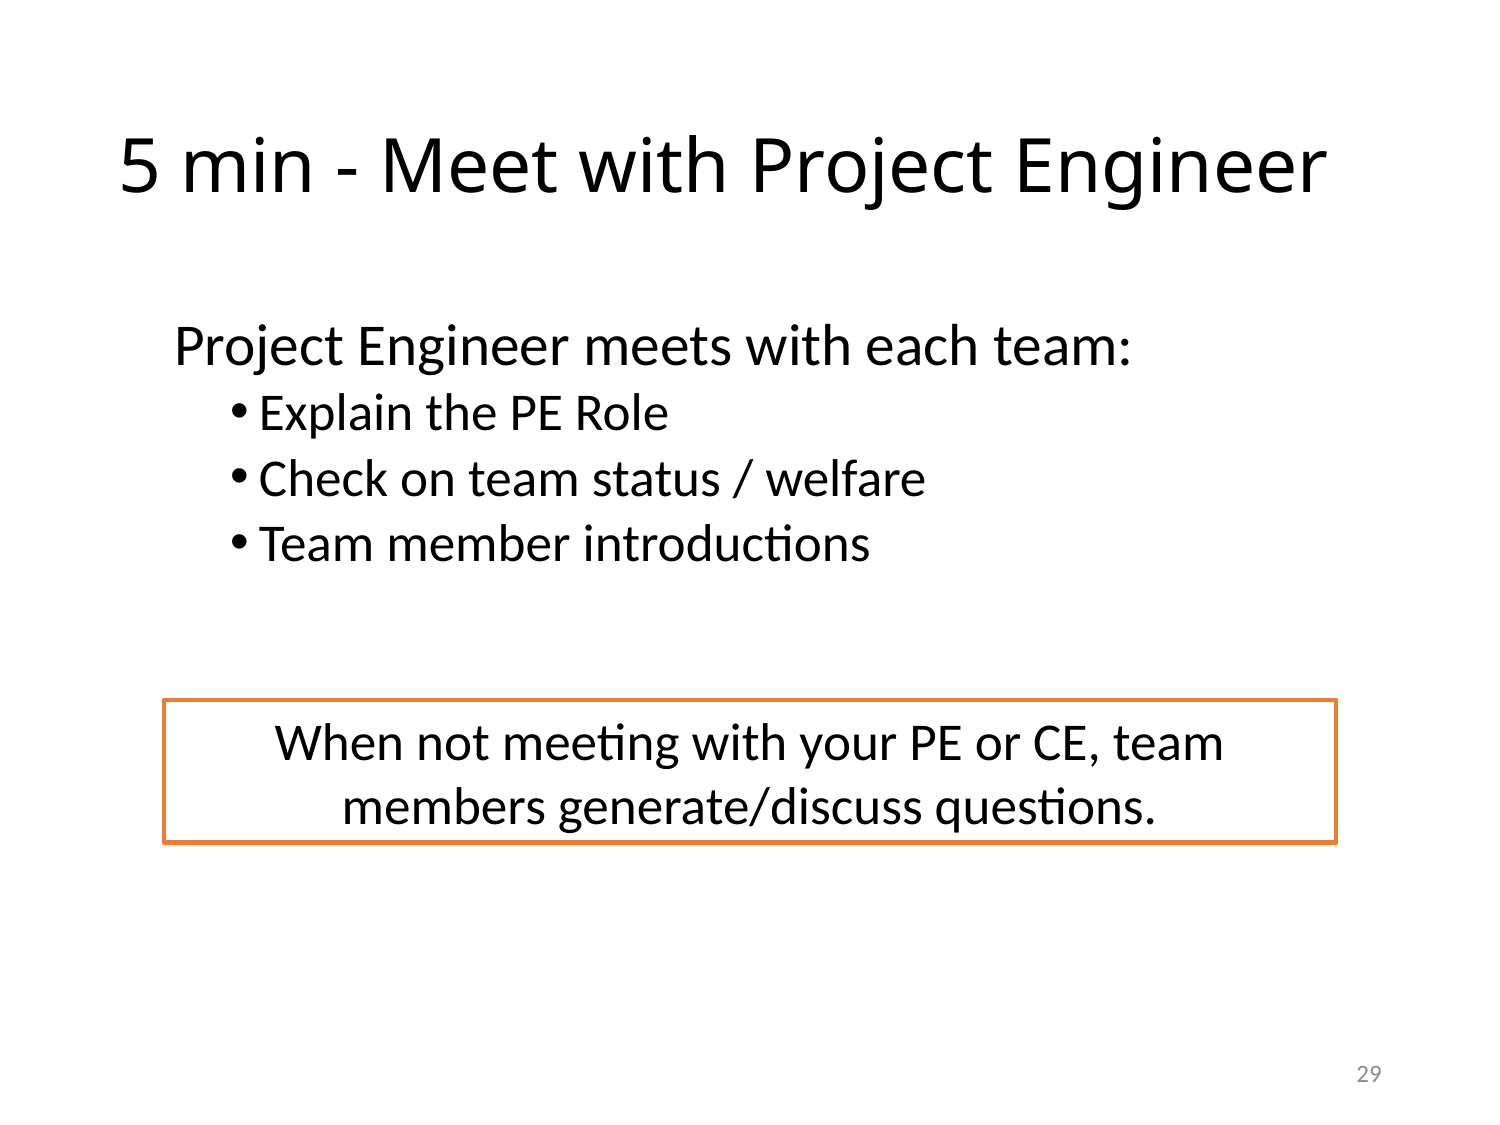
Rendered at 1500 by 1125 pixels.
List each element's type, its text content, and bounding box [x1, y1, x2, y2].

text_box When not meeting with your PE or CE, team members generate/discuss questions. [163, 699, 1337, 843]
title 5 min - Meet with Project Engineer [103, 59, 1397, 262]
list Project Engineer meets with each team: Explain the PE Role Check on team status / welfare Team member introductions [103, 262, 1397, 1000]
slide_number 29 [1059, 1042, 1397, 1103]
